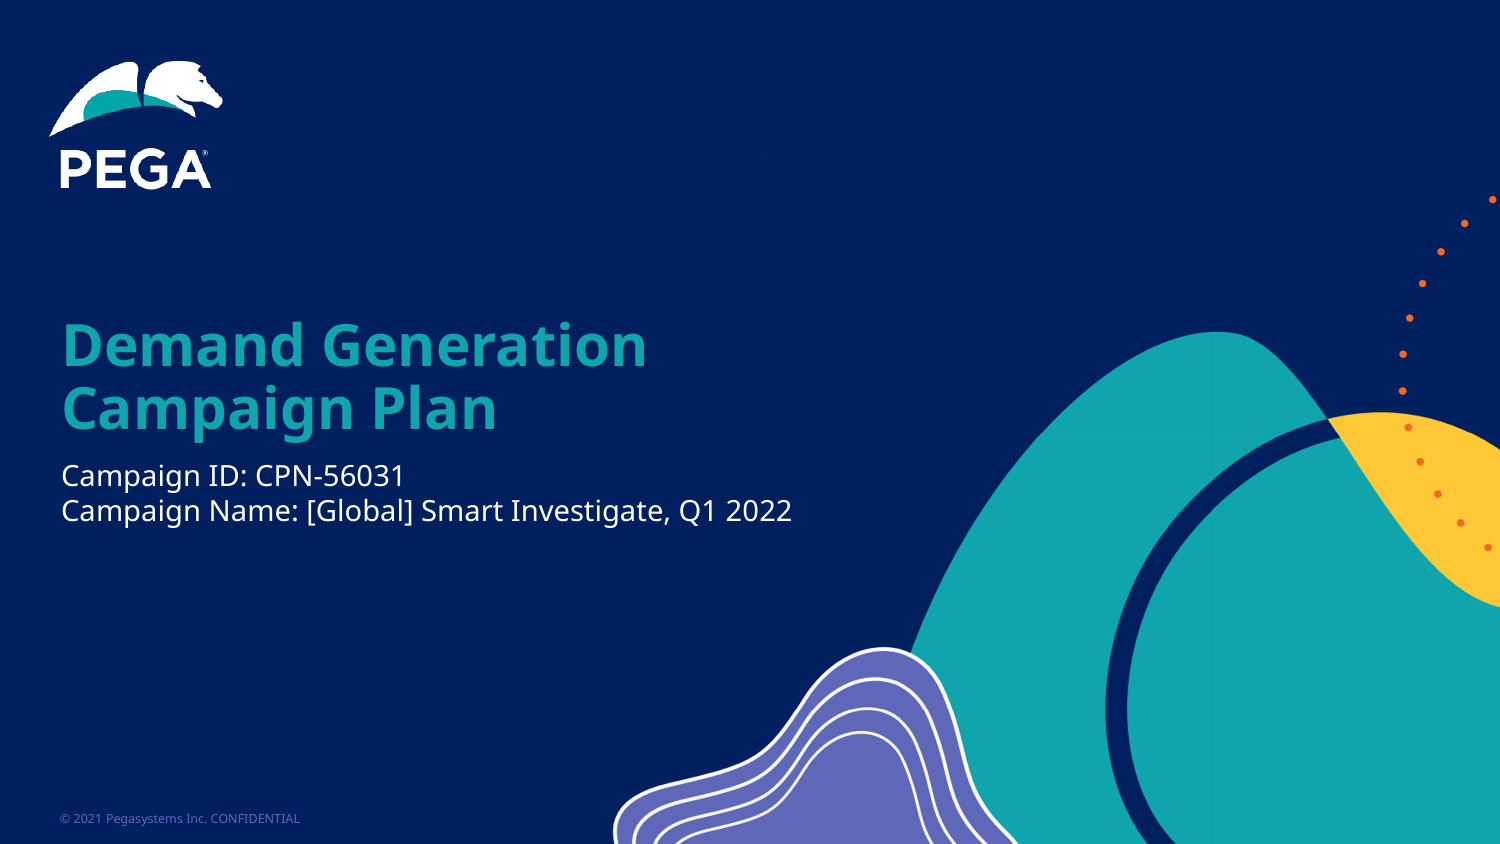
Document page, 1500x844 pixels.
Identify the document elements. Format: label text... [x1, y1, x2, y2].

picture [589, 156, 1500, 844]
subtitle Campaign ID: CPN-56031 Campaign Name: [Global] Smart Investigate, Q1 2022 [61, 457, 963, 533]
title Demand Generation Campaign Plan [61, 202, 963, 443]
